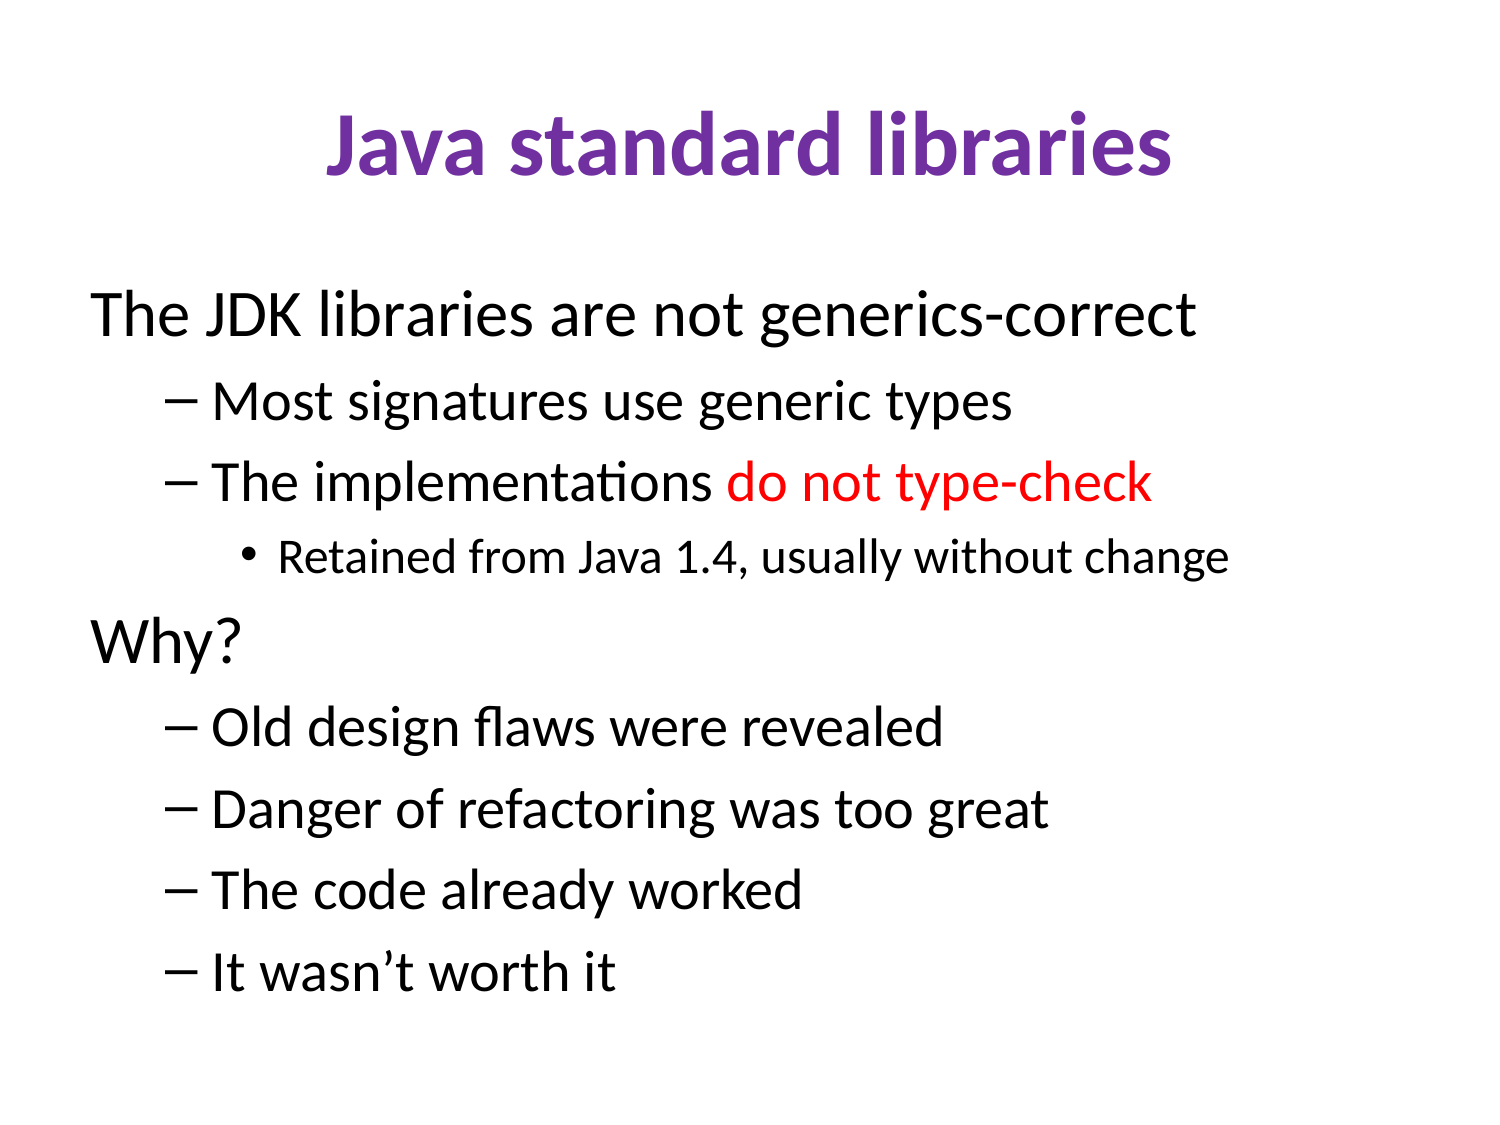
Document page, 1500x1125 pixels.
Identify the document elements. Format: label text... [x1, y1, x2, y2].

title Java standard libraries [75, 45, 1425, 233]
list The JDK libraries are not generics-correct Most signatures use generic types The implementations do not type-check Retained from Java 1.4, usually without change Why? Old design flaws were revealed Danger of refactoring was too great The code already worked It wasn’t worth it [75, 262, 1425, 1038]
